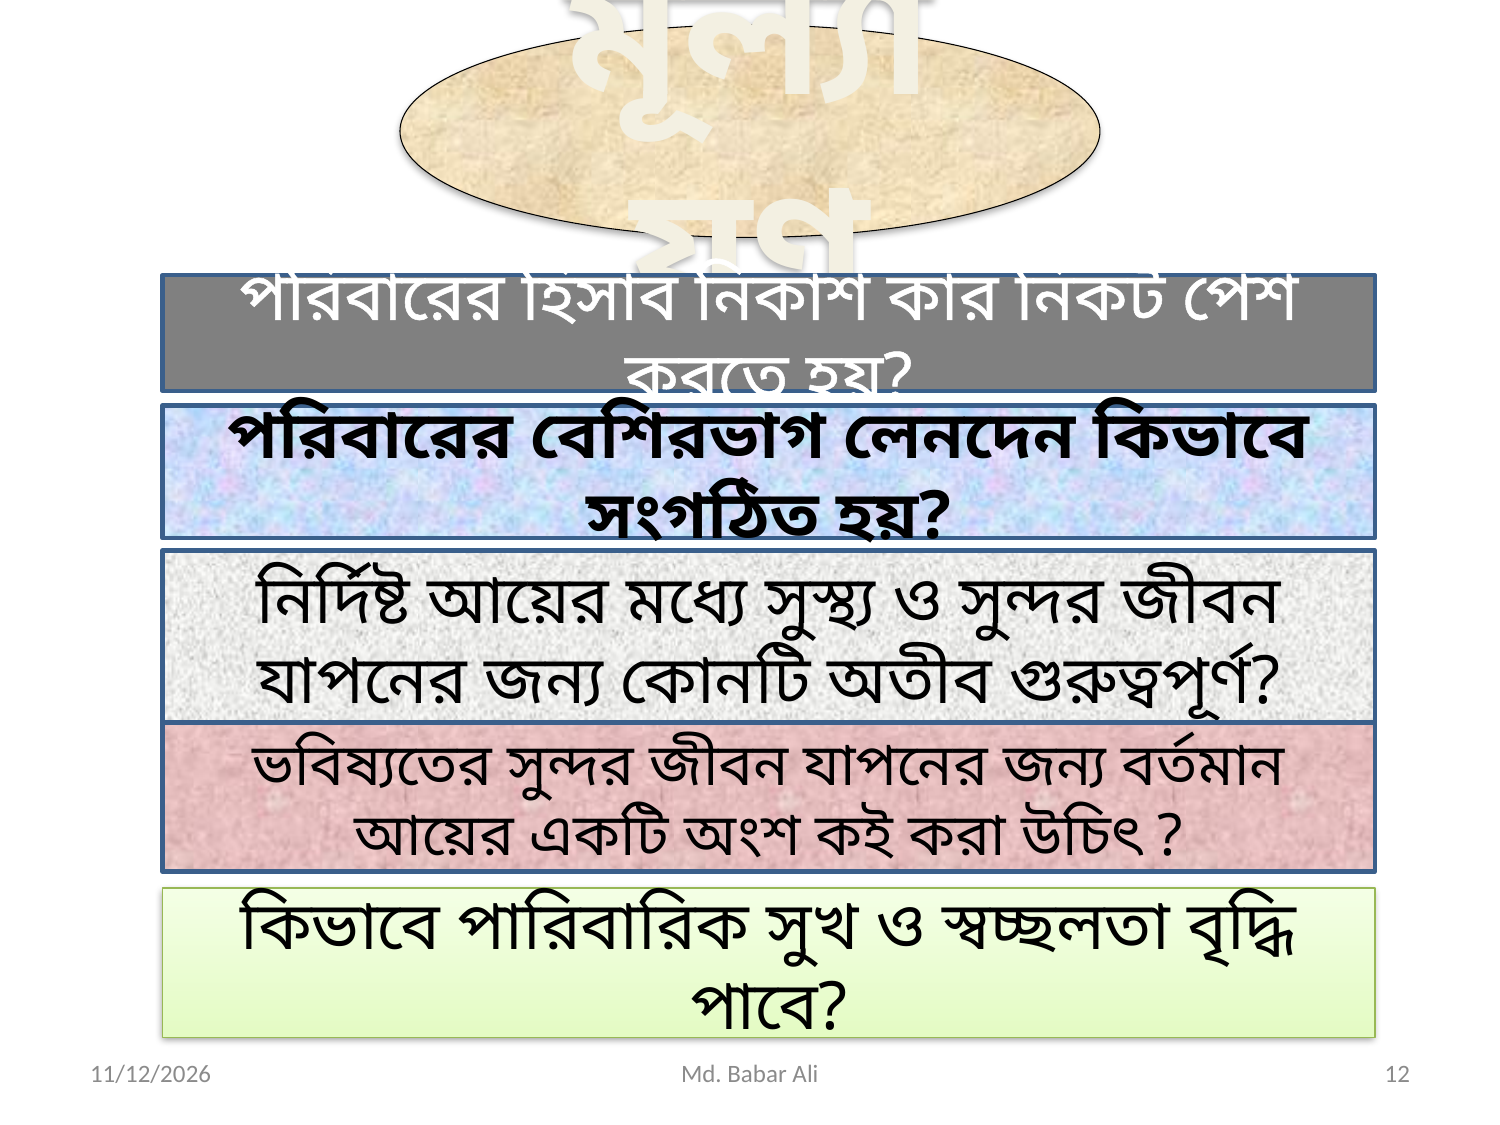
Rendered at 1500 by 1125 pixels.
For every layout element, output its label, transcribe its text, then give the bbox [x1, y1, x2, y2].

text_box মূল্যায়ণ [397, 22, 1103, 240]
slide_number 12 [1074, 1042, 1425, 1103]
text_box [162, 274, 1376, 1038]
footer Md. Babar Ali [512, 1047, 988, 1103]
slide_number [75, 1042, 425, 1103]
